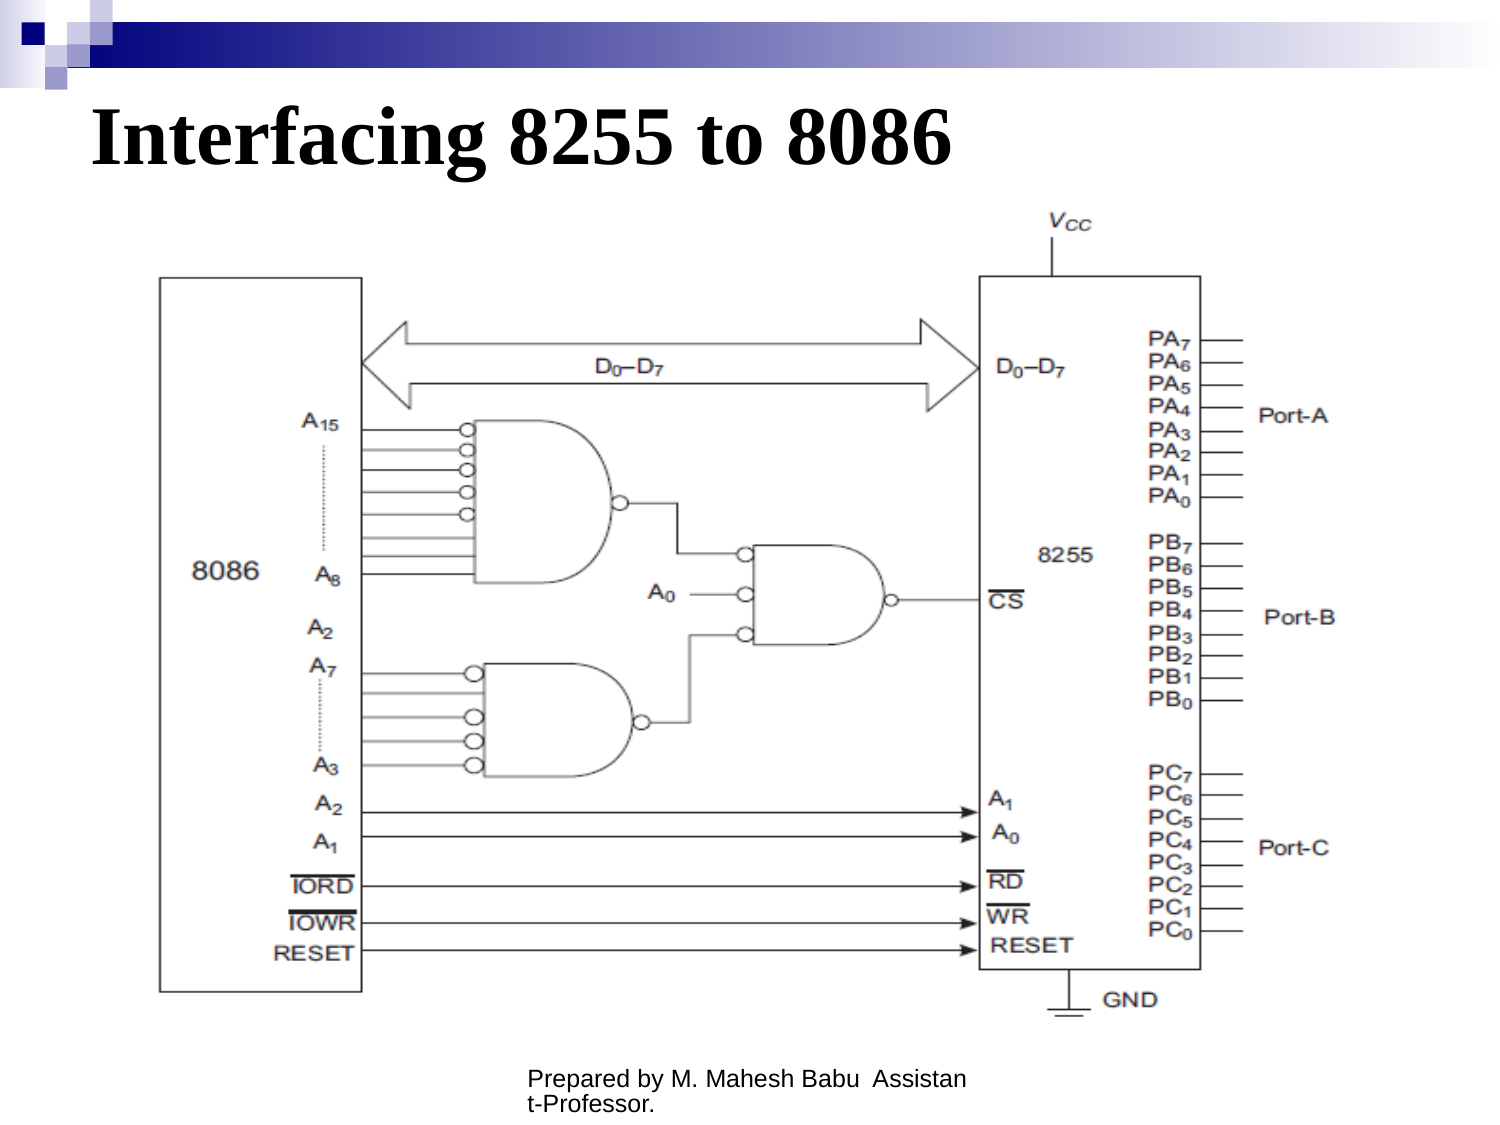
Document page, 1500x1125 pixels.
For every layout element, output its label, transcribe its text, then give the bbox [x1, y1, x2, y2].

footer Prepared by M. Mahesh Babu Assistant-Professor. [512, 1035, 988, 1101]
picture [149, 199, 1351, 1026]
title Interfacing 8255 to 8086 [74, 74, 1426, 188]
